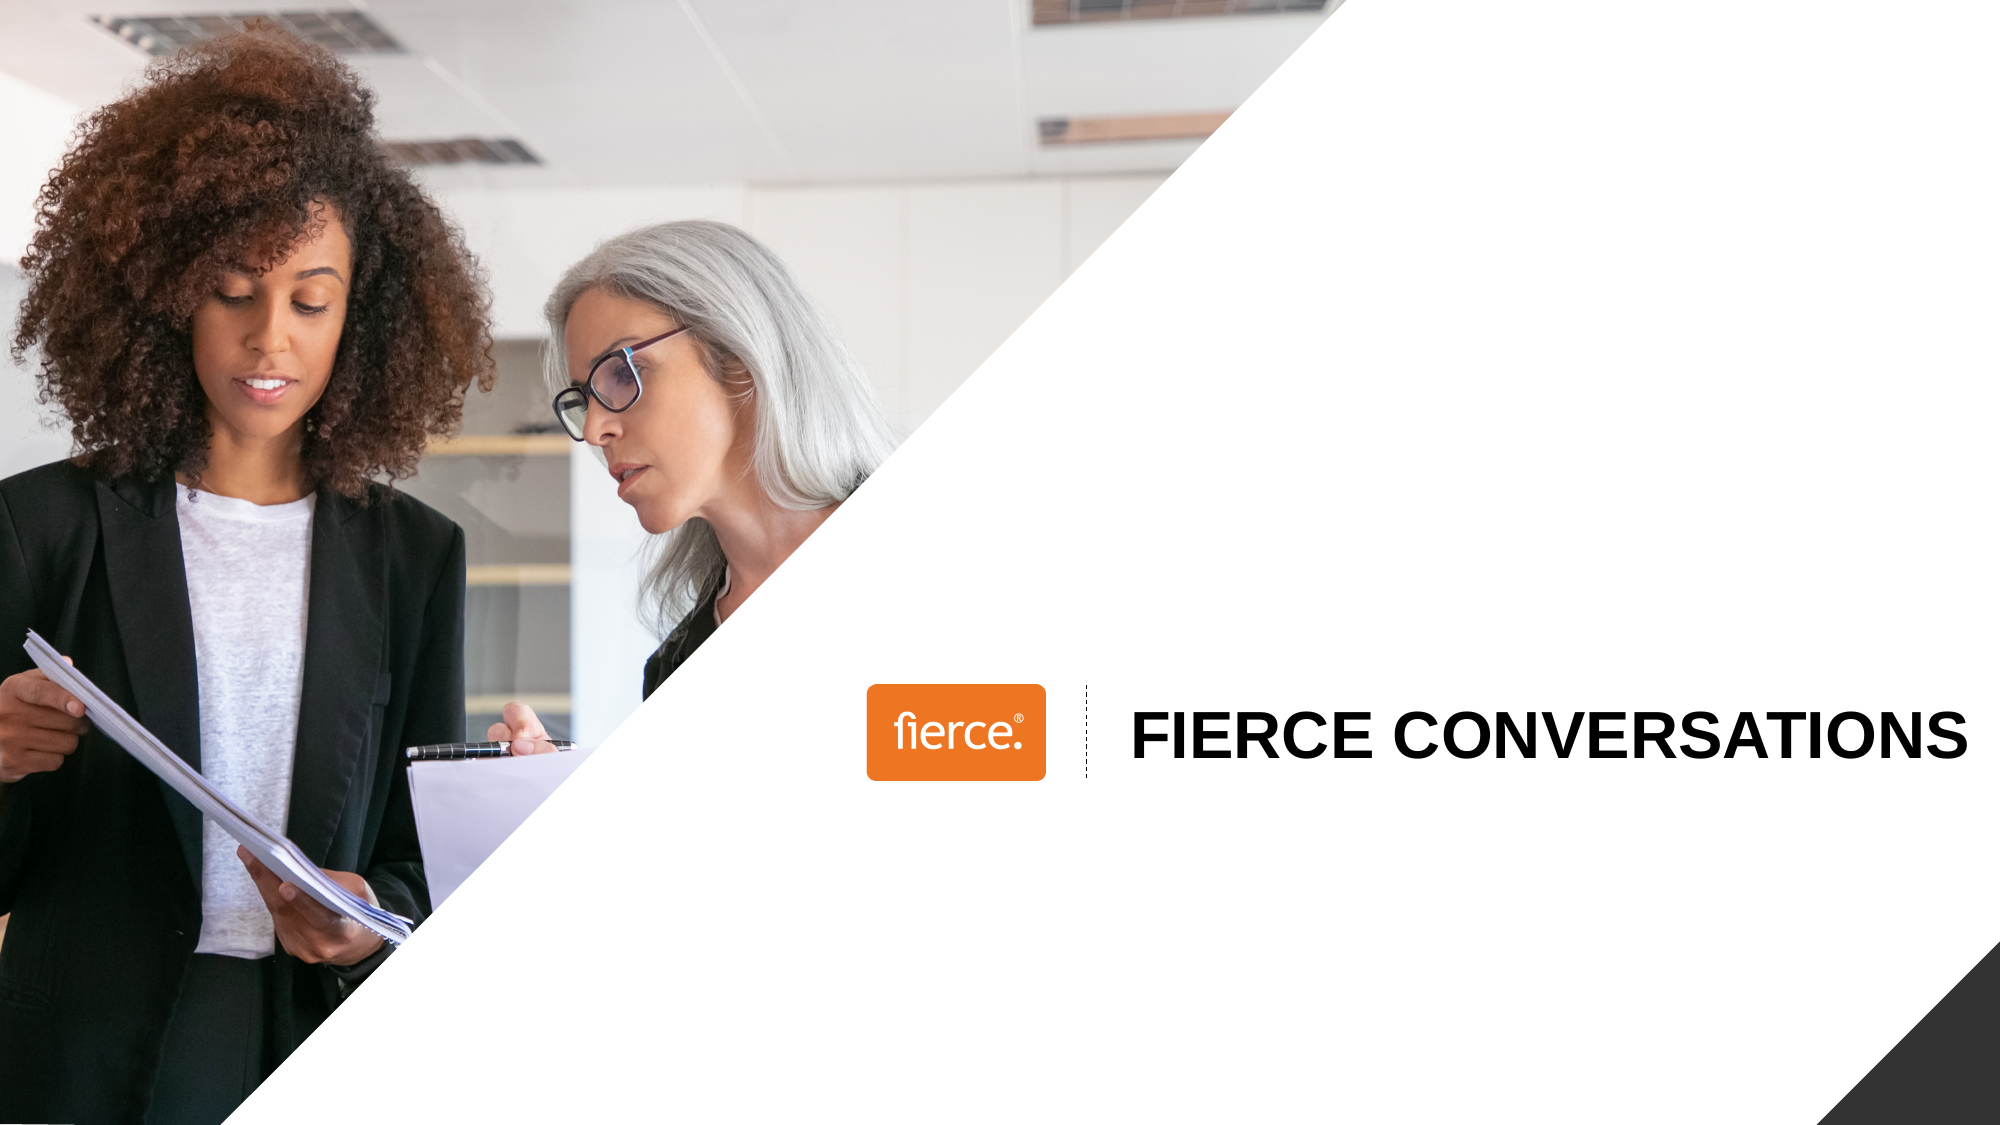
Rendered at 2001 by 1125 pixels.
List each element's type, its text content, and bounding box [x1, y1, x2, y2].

text_box FIERCE CONVERSATIONS [1115, 684, 2000, 780]
text_box [0, 0, 1348, 1125]
text_box [1815, 940, 2000, 1125]
picture [866, 684, 1046, 781]
